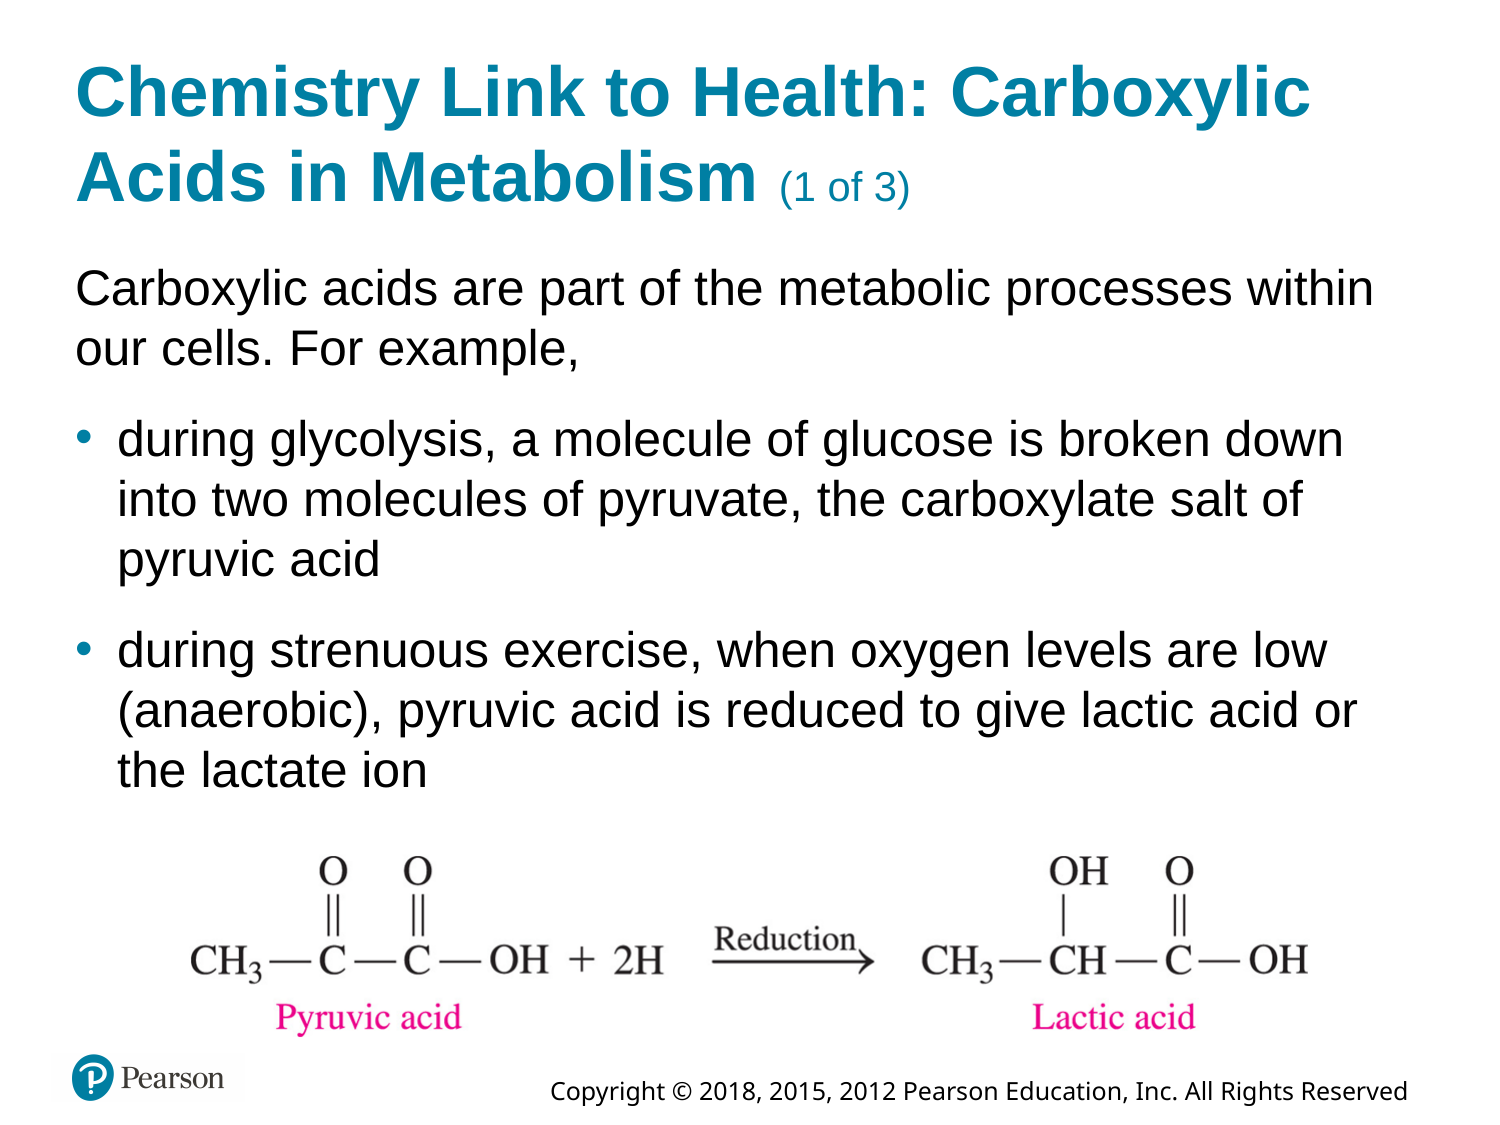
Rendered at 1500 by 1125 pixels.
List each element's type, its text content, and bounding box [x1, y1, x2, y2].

picture [51, 1053, 245, 1102]
title Chemistry Link to Health: Carboxylic Acids in Metabolism (1 of 3) [75, 35, 1425, 216]
list Carboxylic acids are part of the metabolic processes within our cells. For example, during glycolysis, a molecule of glucose is broken down into two molecules of pyruvate, the carboxylate salt of pyruvic acid during strenuous exercise, when oxygen levels are low (anaerobic), pyruvic acid is reduced to give lactic acid or the lactate ion [75, 255, 1425, 808]
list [183, 848, 1317, 1042]
